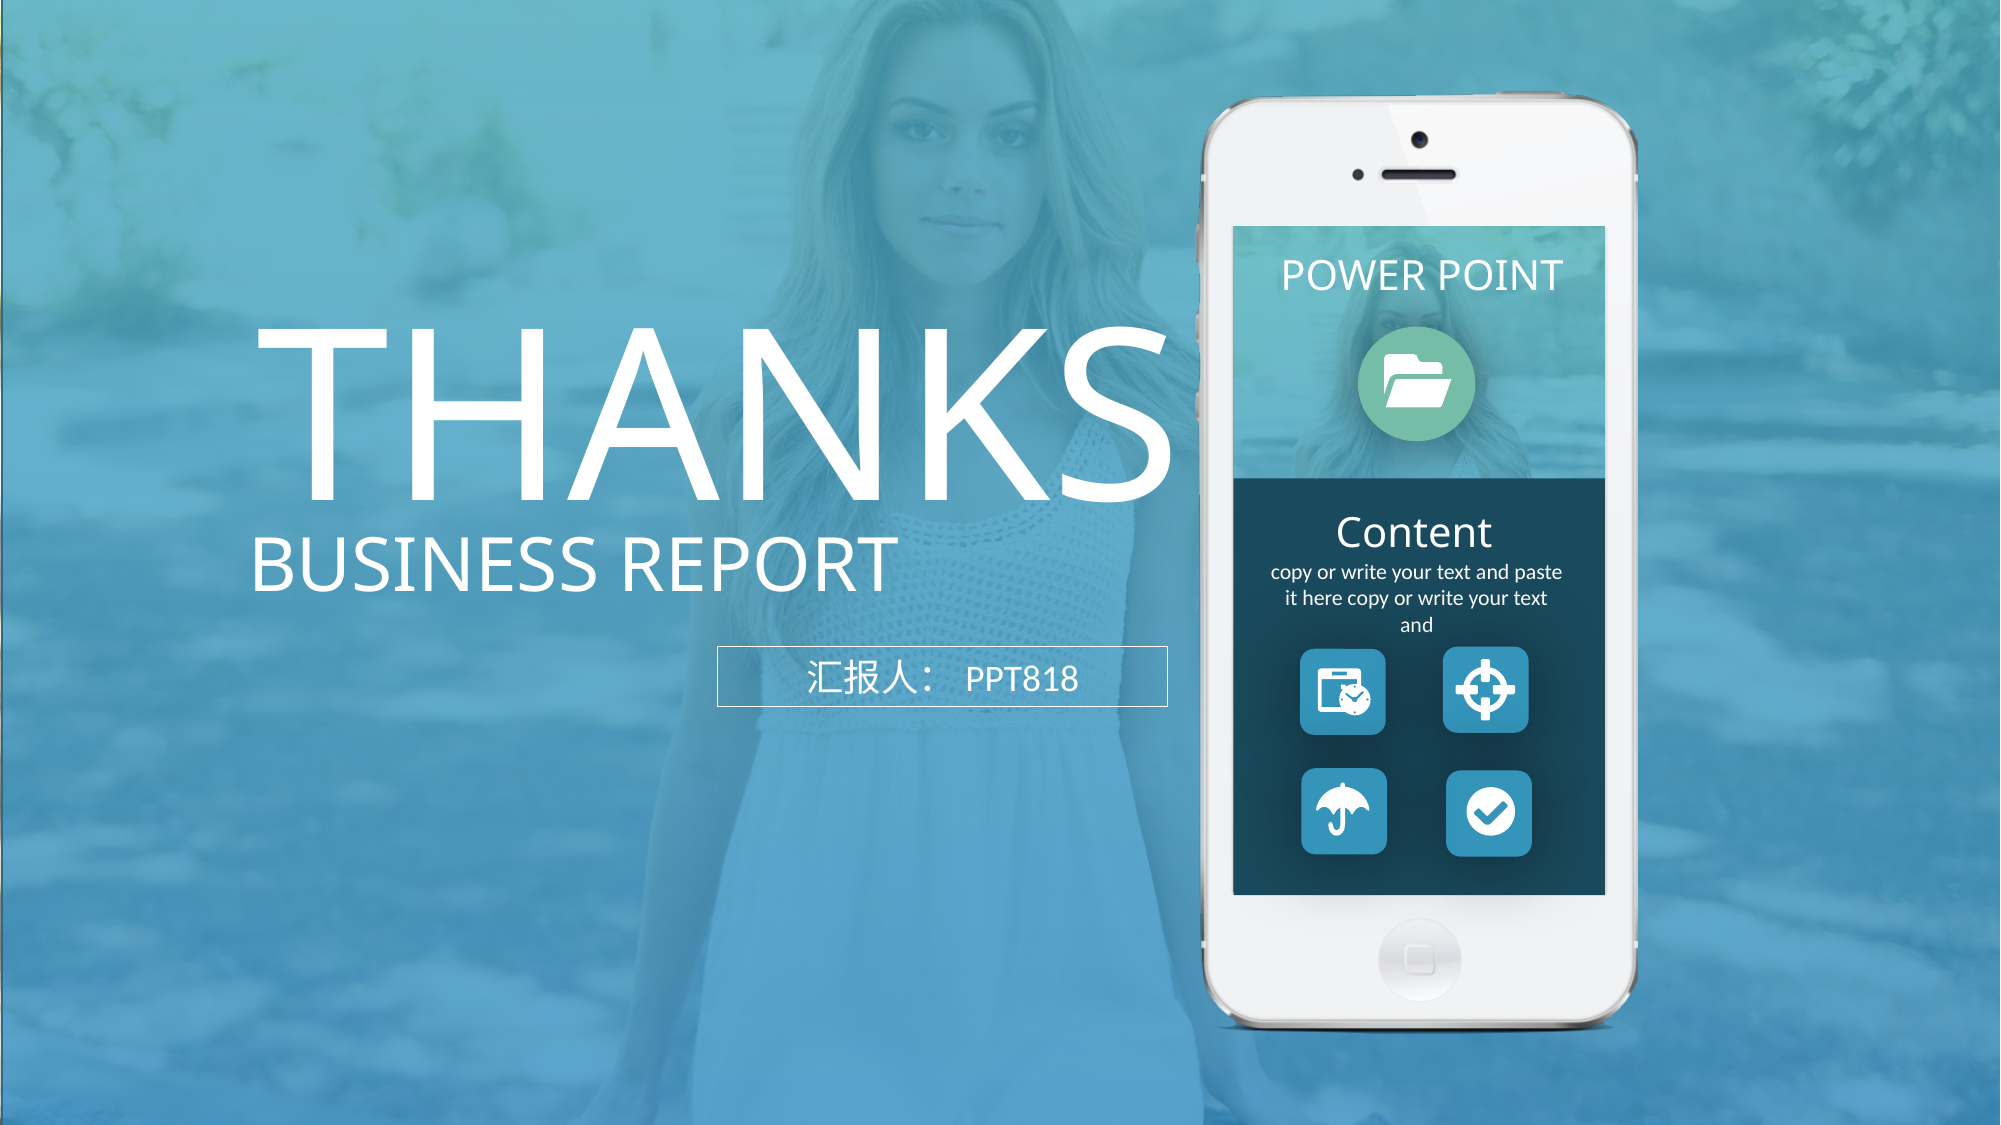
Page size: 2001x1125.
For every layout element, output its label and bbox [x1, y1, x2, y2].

picture [0, 0, 2000, 1125]
text_box [1195, 91, 1638, 1034]
